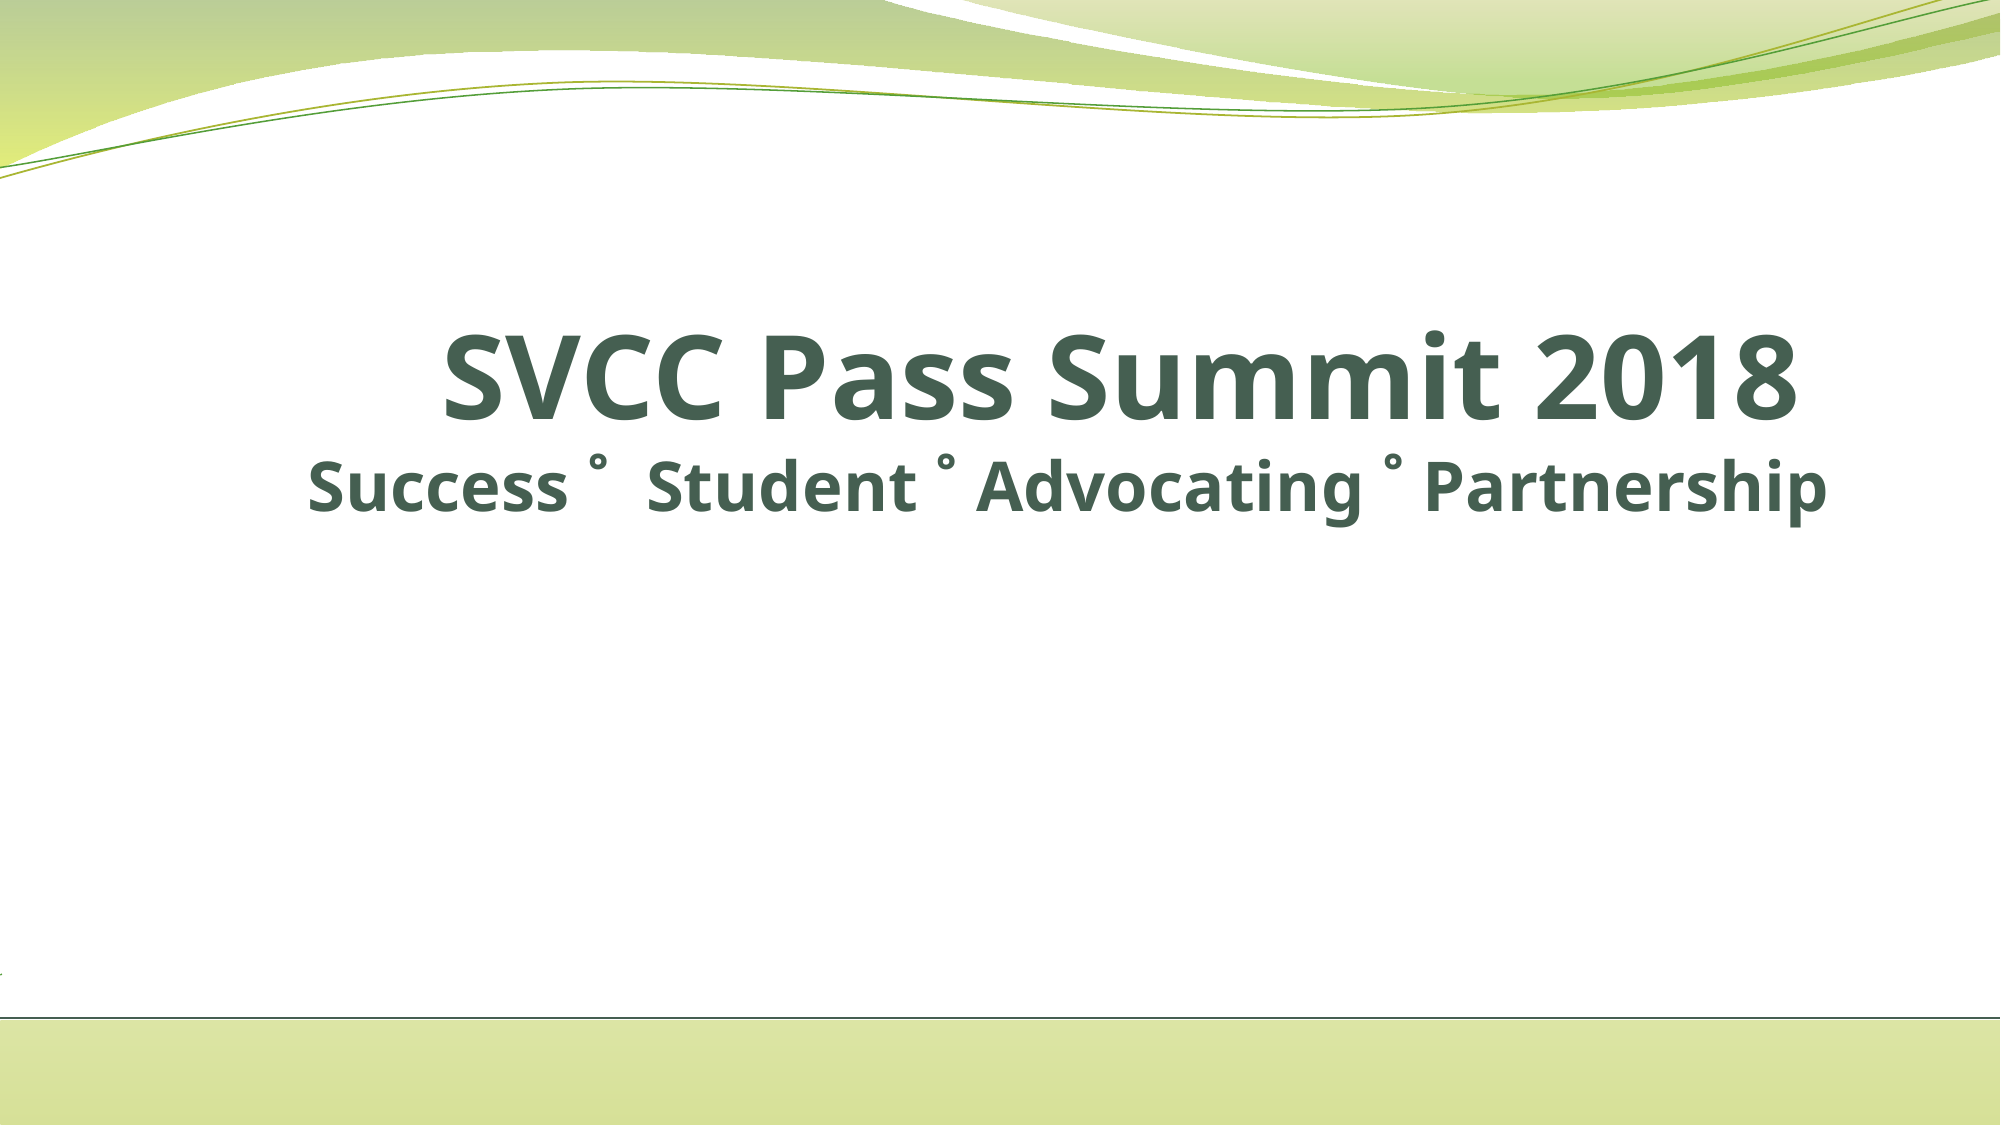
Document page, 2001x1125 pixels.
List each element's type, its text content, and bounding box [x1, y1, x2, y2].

title SVCC Pass Summit 2018 Success ˚ Student ˚ Advocating ˚ Partnership [116, 224, 1834, 525]
